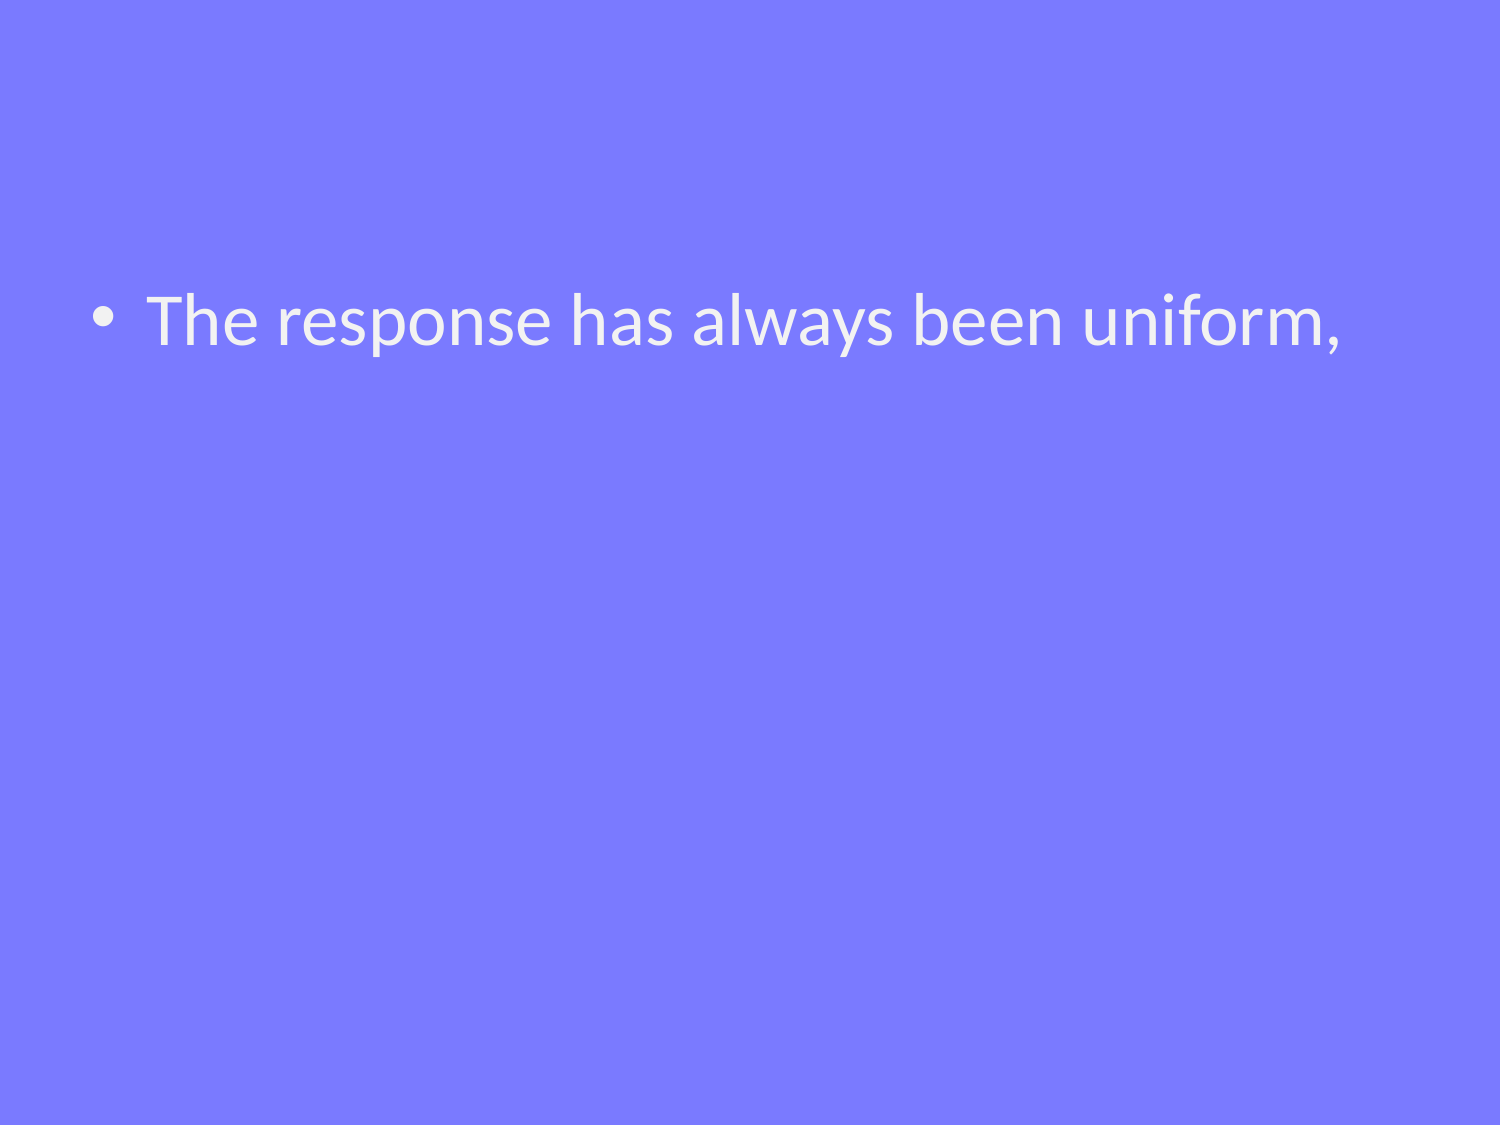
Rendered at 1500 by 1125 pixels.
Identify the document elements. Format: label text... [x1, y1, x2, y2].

list The response has always been uniform, [75, 262, 1425, 1005]
